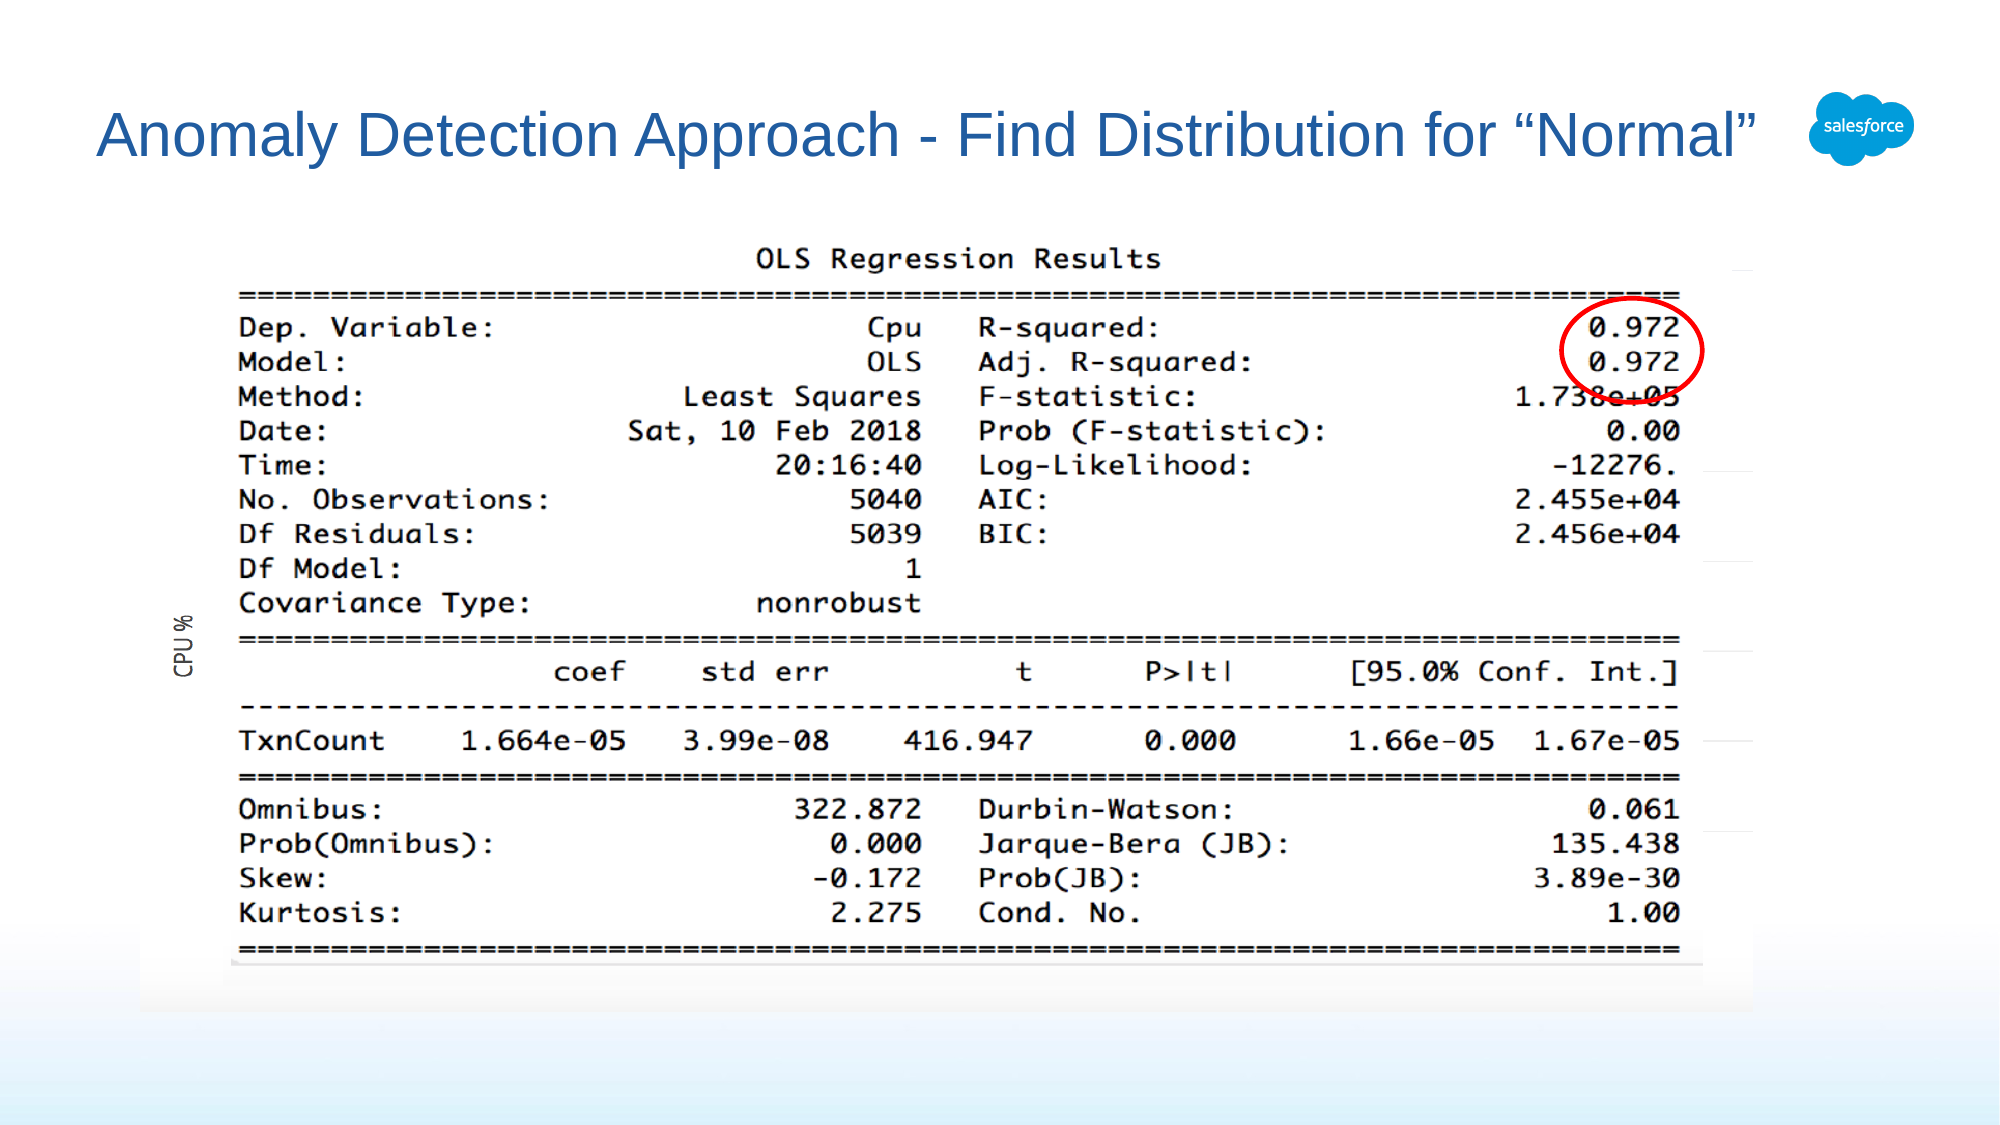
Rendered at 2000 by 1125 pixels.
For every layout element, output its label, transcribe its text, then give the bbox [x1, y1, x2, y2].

title Anomaly Detection Approach - Find Distribution for “Normal” [81, 22, 1894, 186]
picture [0, 0, 2000, 1125]
